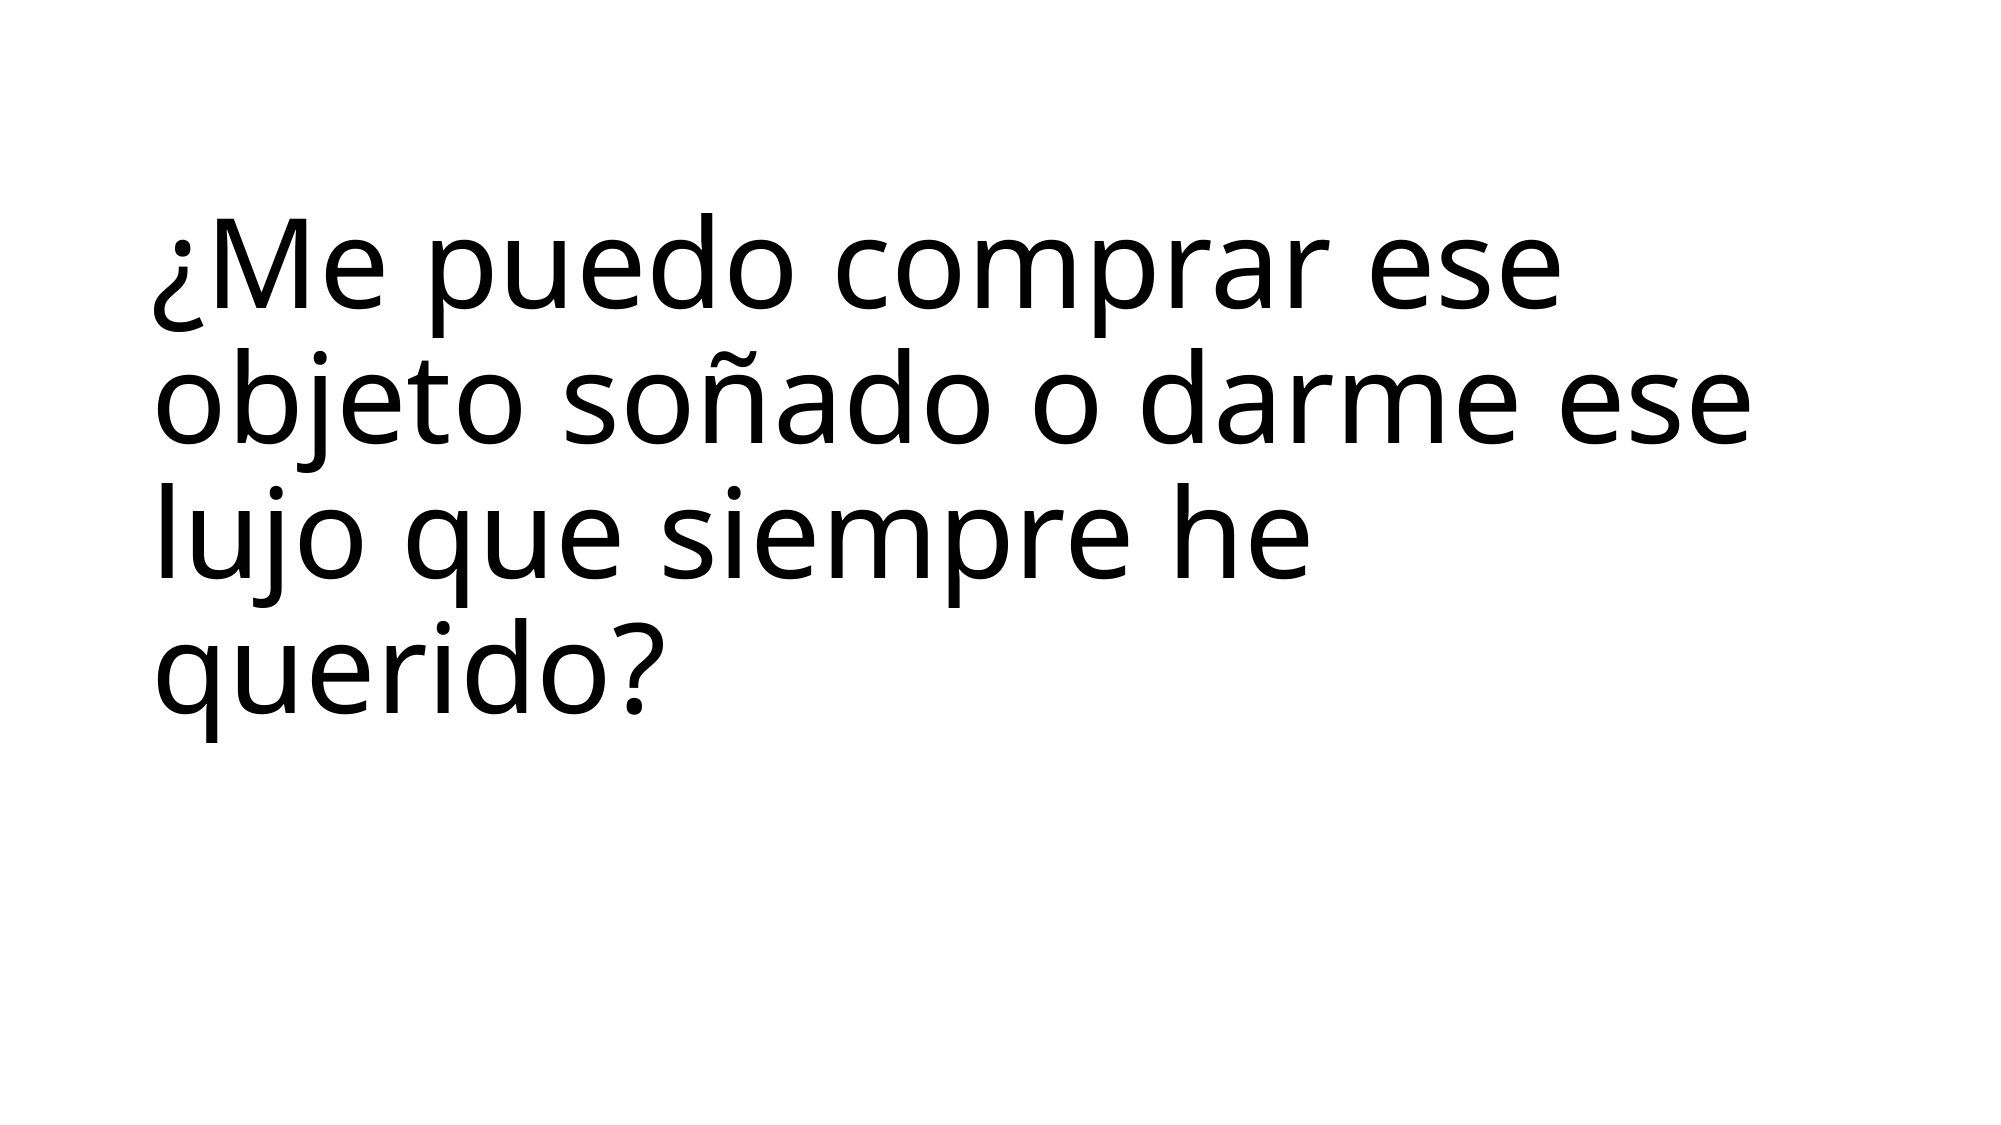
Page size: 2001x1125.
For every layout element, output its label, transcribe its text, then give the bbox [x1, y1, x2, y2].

title ¿Me puedo comprar ese objeto soñado o darme ese lujo que siempre he querido? [136, 280, 1862, 749]
